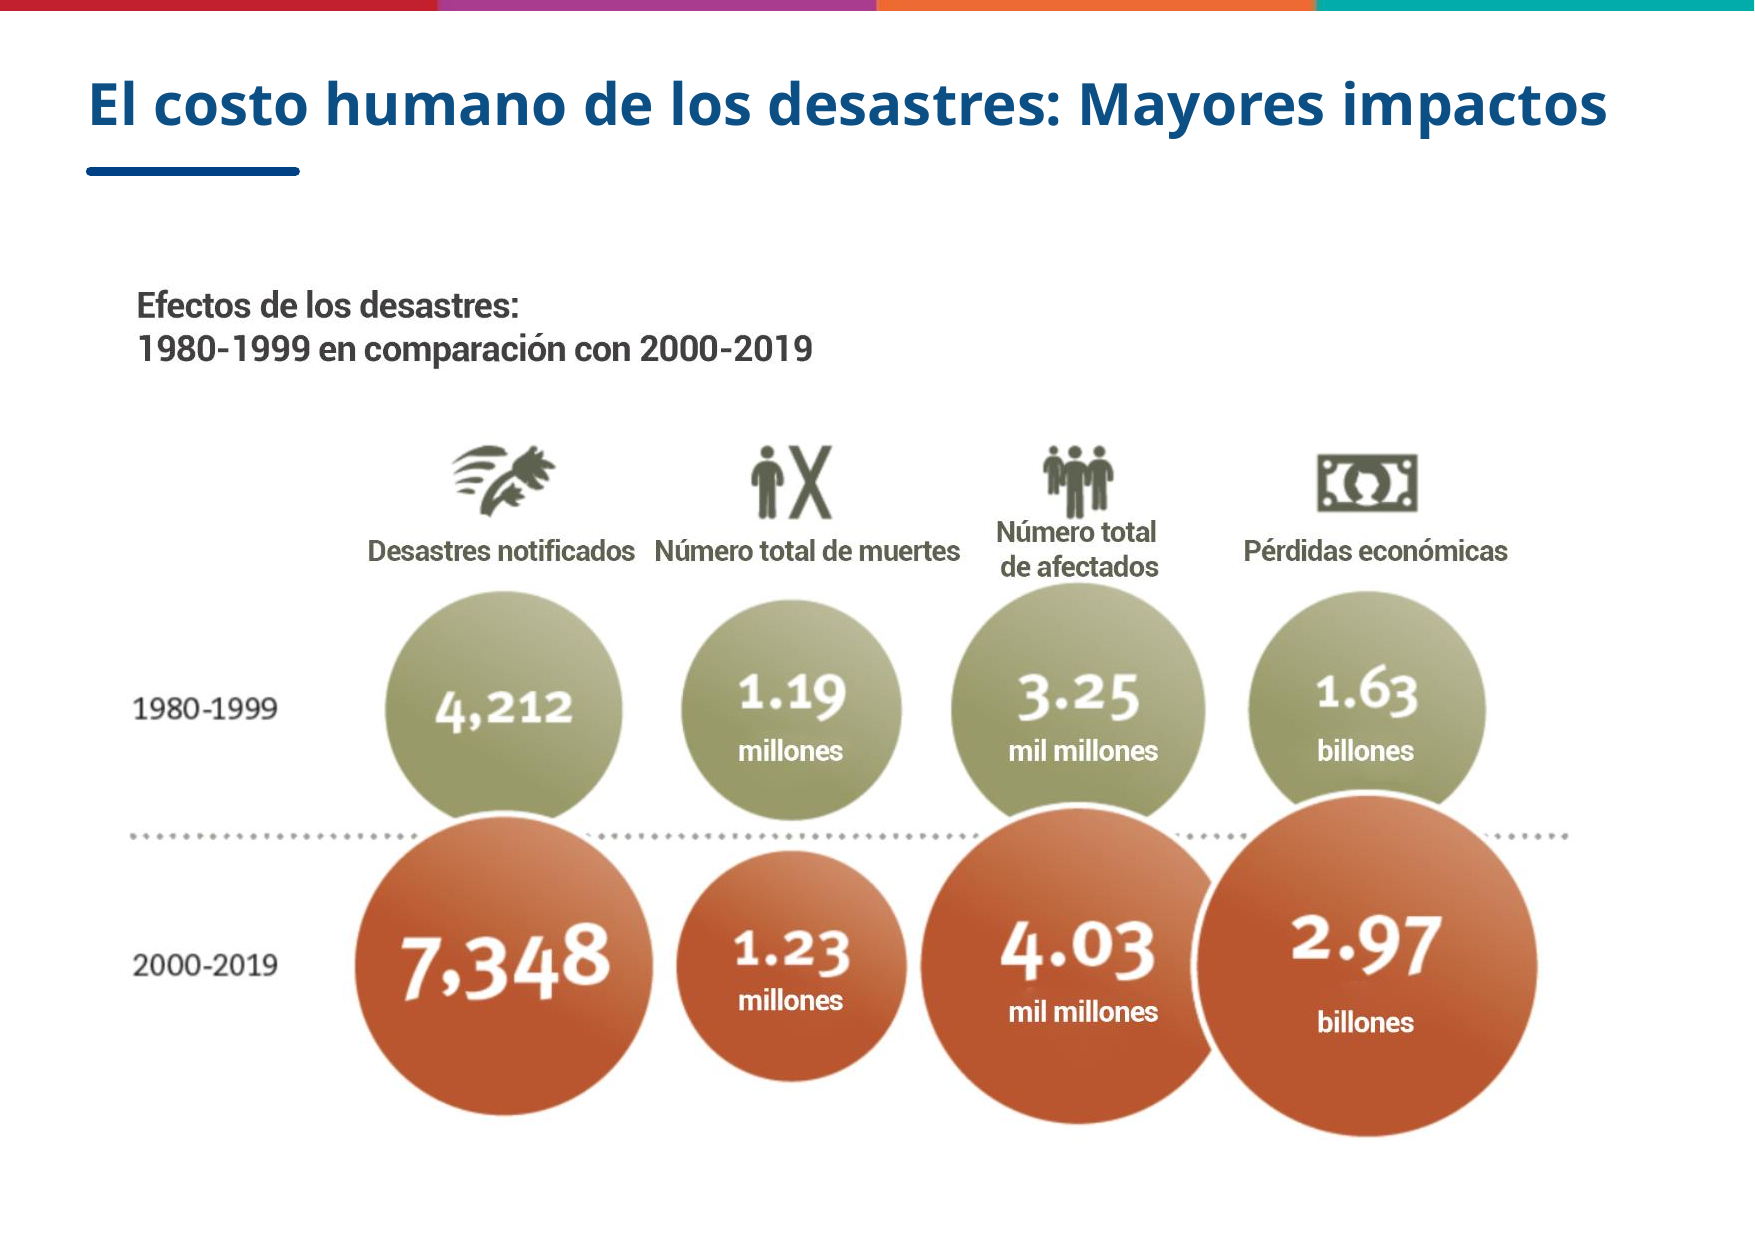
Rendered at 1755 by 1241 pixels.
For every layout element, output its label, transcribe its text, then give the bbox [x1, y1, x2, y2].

title El costo humano de los desastres: Mayores impactos [87, 29, 1667, 175]
picture [0, 0, 1755, 11]
picture [87, 196, 1693, 1235]
